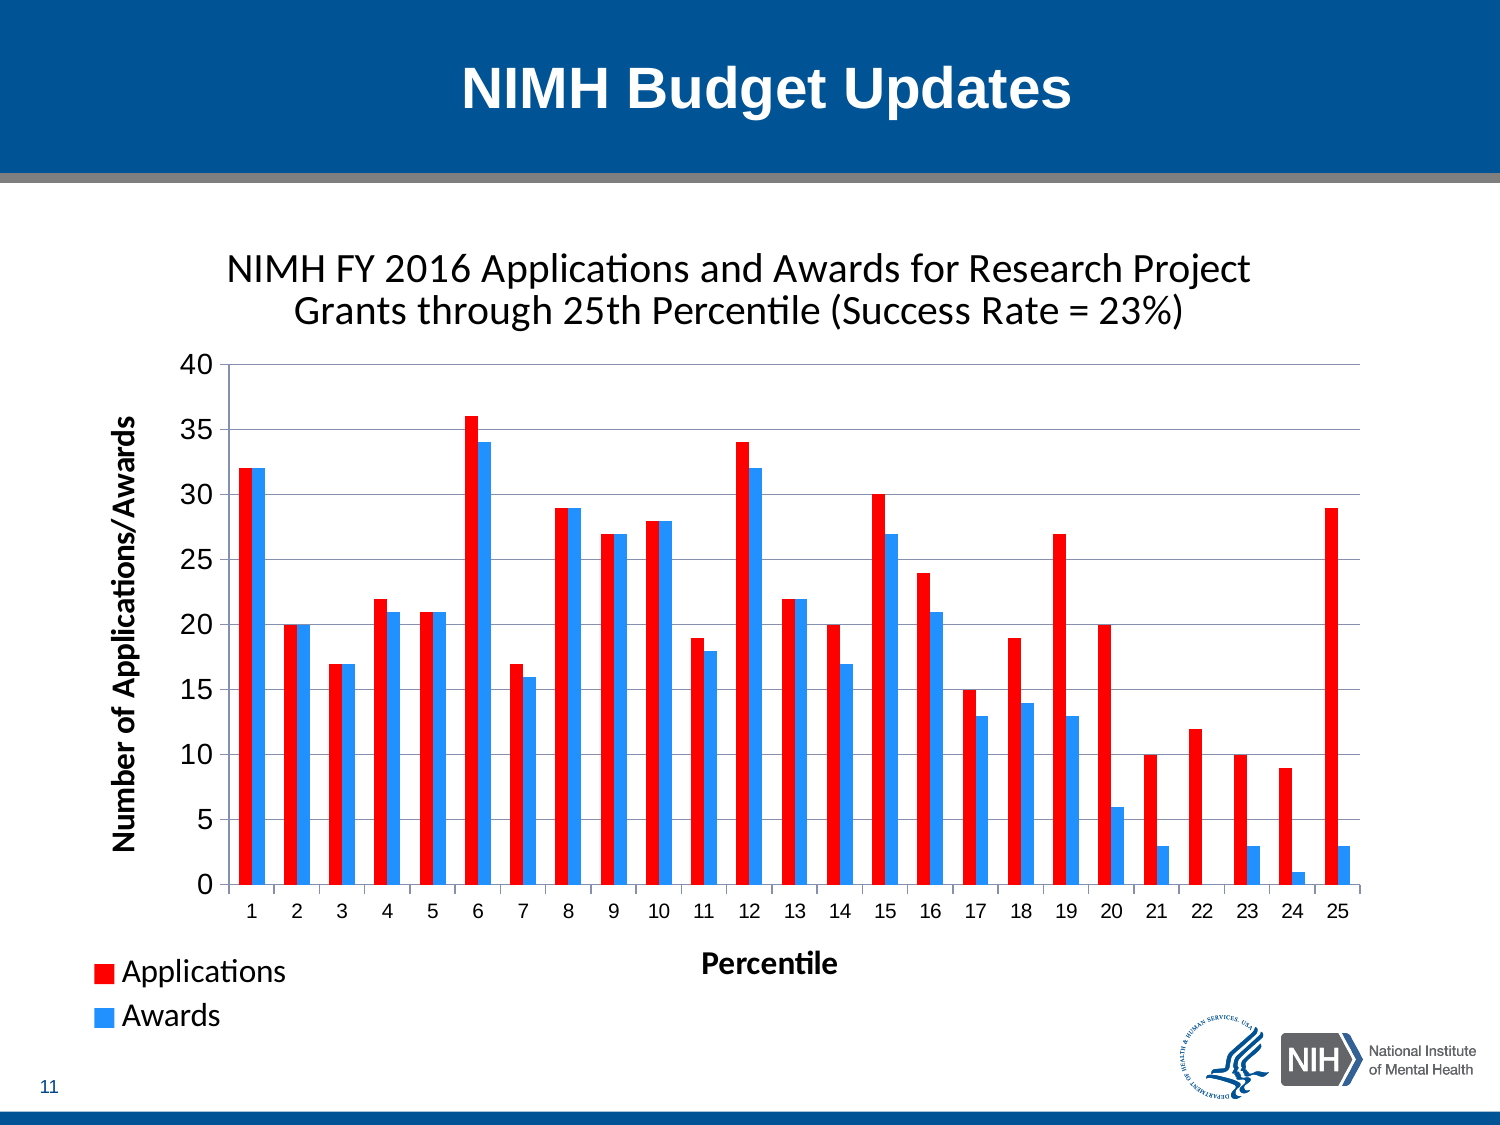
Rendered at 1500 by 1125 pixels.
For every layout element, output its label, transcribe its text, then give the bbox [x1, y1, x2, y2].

chart [51, 213, 1427, 1047]
picture [1281, 1033, 1476, 1086]
slide_number 11 [24, 1067, 156, 1101]
title NIMH Budget Updates [213, 47, 1322, 124]
picture [1180, 1047, 1269, 1099]
